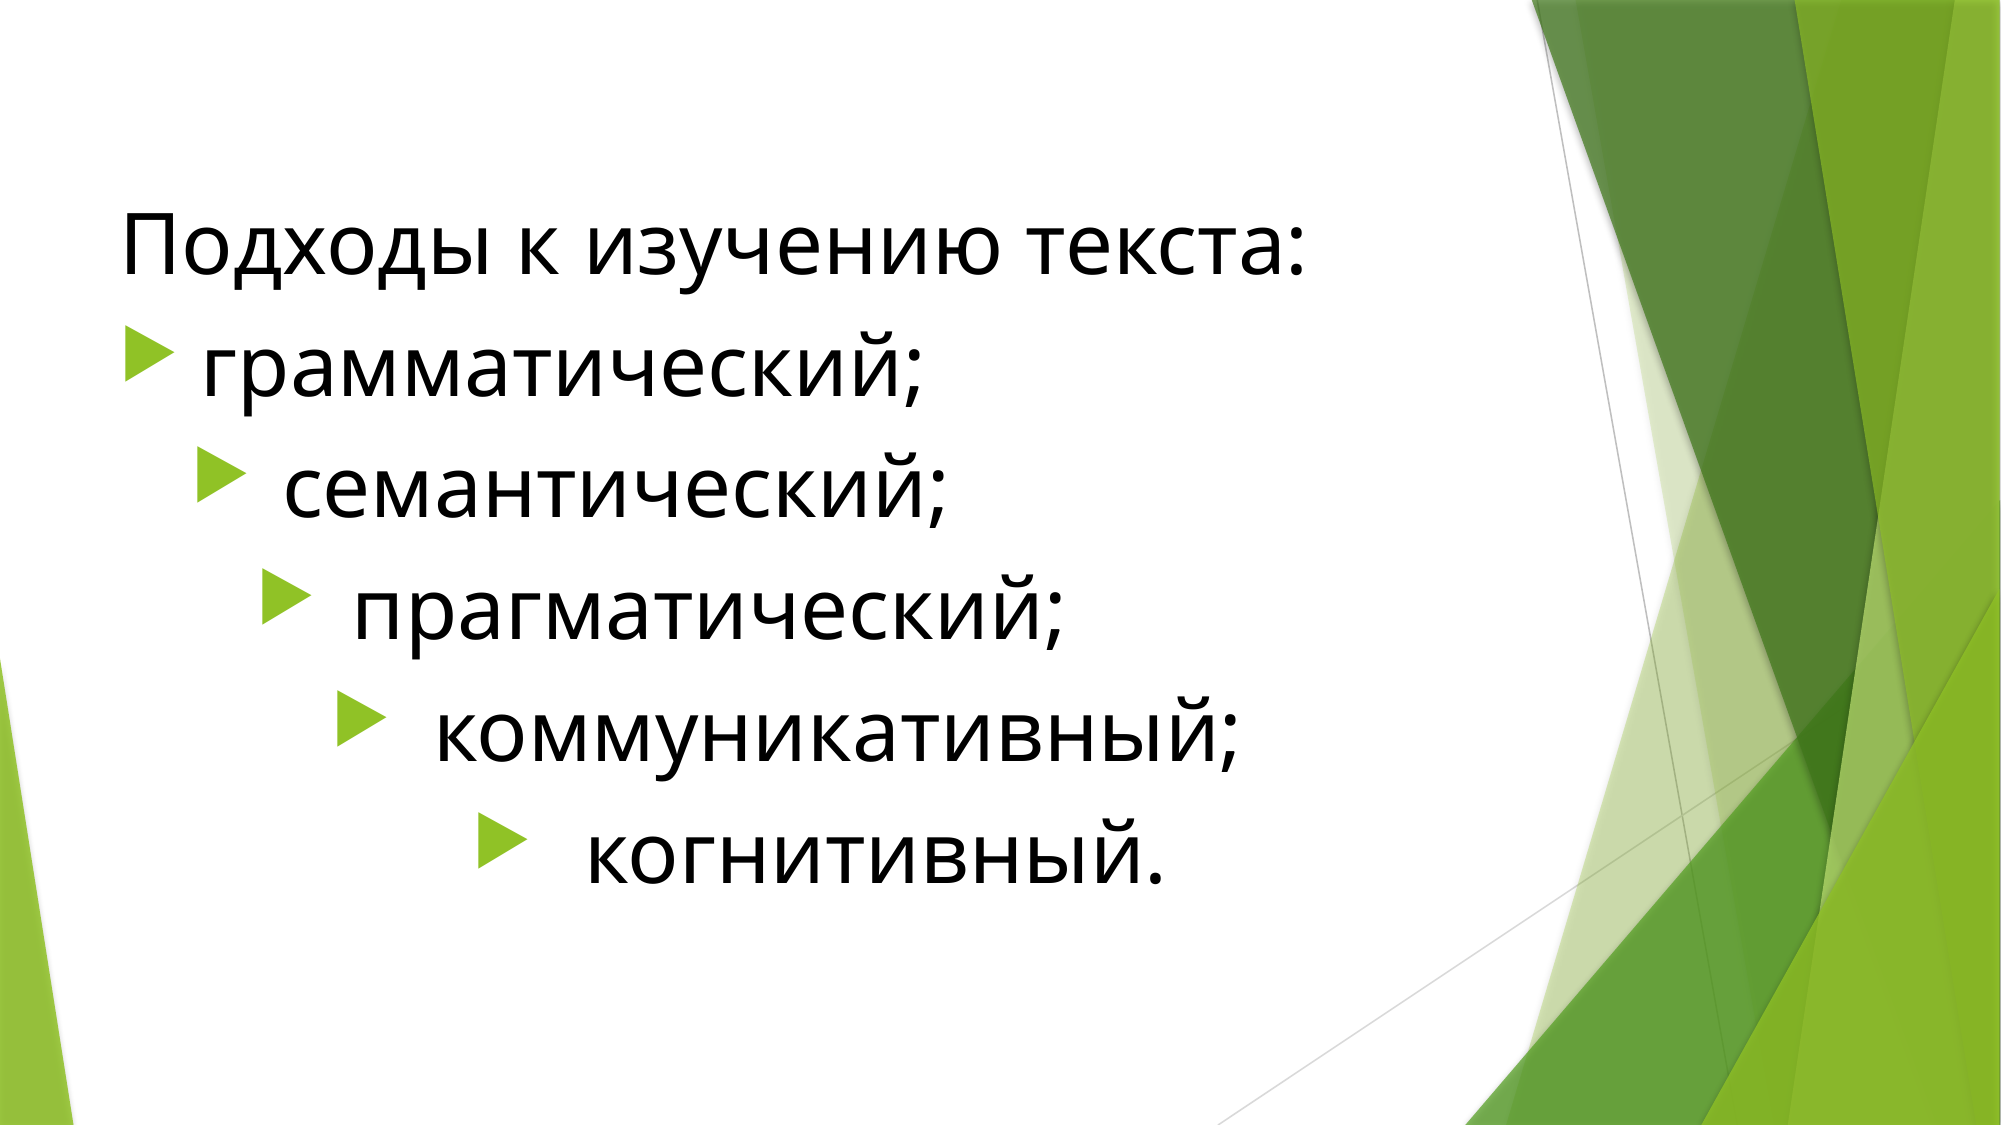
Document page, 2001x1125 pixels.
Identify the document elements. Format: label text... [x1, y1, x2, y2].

list Подходы к изучению текста: грамматический; семантический; прагматический; коммуникативный; когнитивный. [104, 181, 1516, 909]
